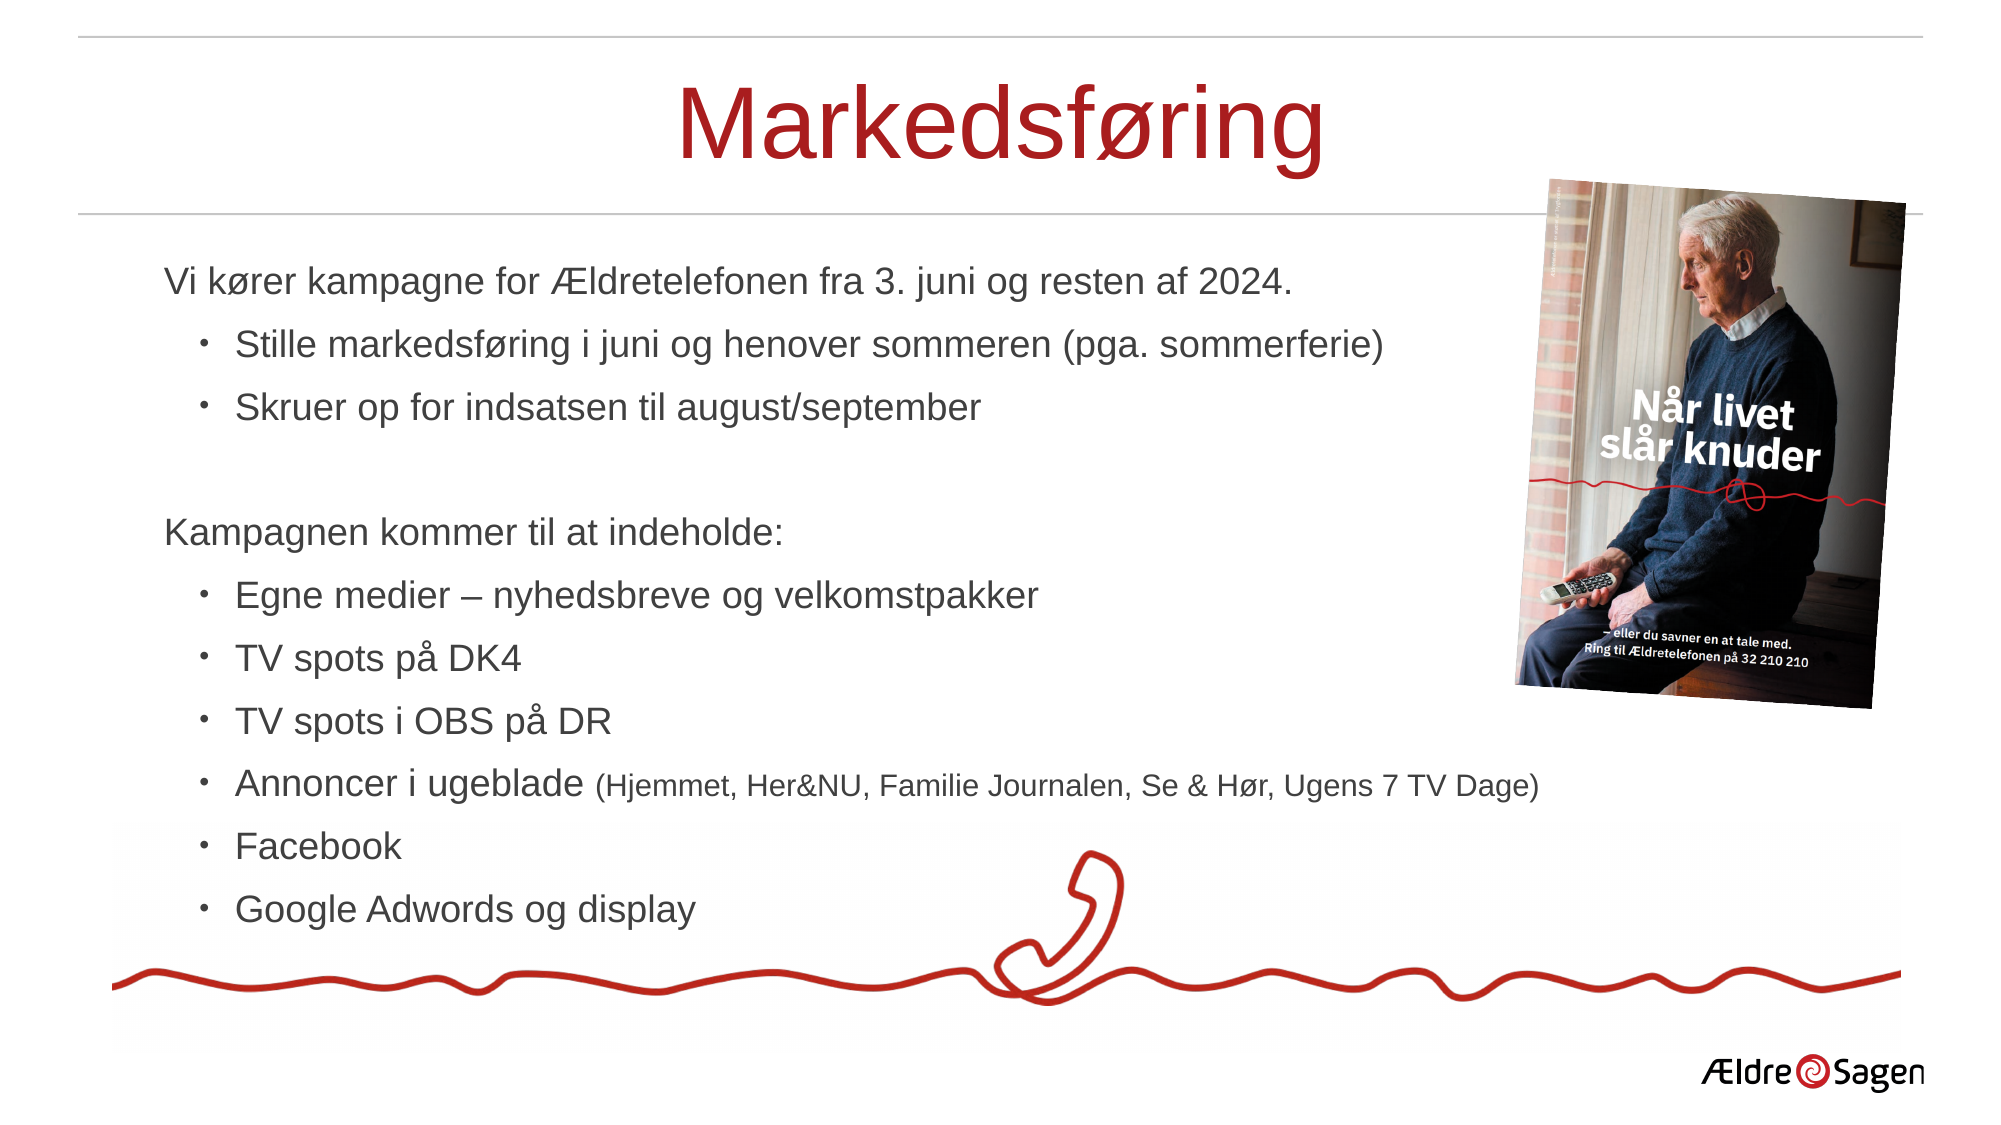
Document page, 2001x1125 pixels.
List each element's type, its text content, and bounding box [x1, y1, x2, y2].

title Markedsføring [78, 37, 1924, 198]
list Vi kører kampagne for Ældretelefonen fra 3. juni og resten af 2024. Stille markedsføring i juni og henover sommeren (pga. sommerferie) Skruer op for indsatsen til august/september Kampagnen kommer til at indeholde: Egne medier – nyhedsbreve og velkomstpakker TV spots på DK4 TV spots i OBS på DR Annoncer i ugeblade (Hjemmet, Her&NU, Familie Journalen, Se & Hør, Ugens 7 TV Dage) Facebook Google Adwords og display [163, 198, 1922, 932]
picture [111, 822, 1902, 1053]
picture [1515, 179, 1906, 708]
